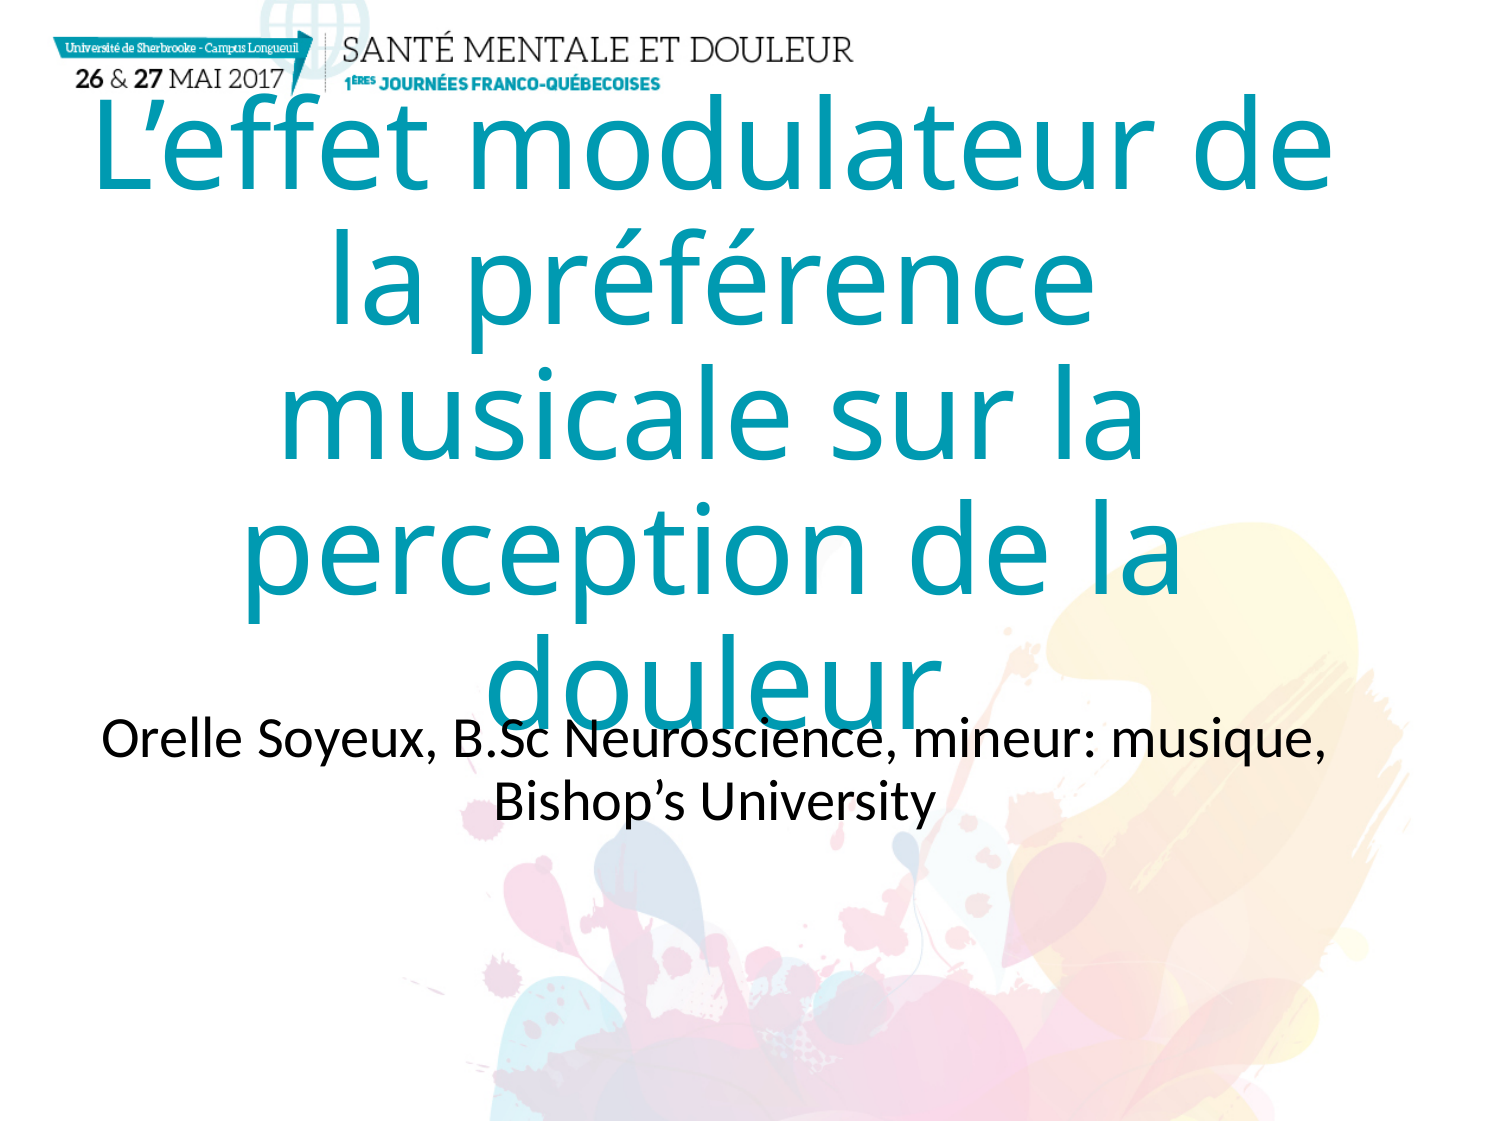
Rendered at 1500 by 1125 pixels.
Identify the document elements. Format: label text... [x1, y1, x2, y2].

list Orelle Soyeux, B.Sc Neuroscience, mineur: musique, Bishop’s University [68, 699, 1363, 859]
title L’effet modulateur de la préférence musicale sur la perception de la douleur [66, 165, 1361, 675]
picture [0, 0, 1494, 1121]
